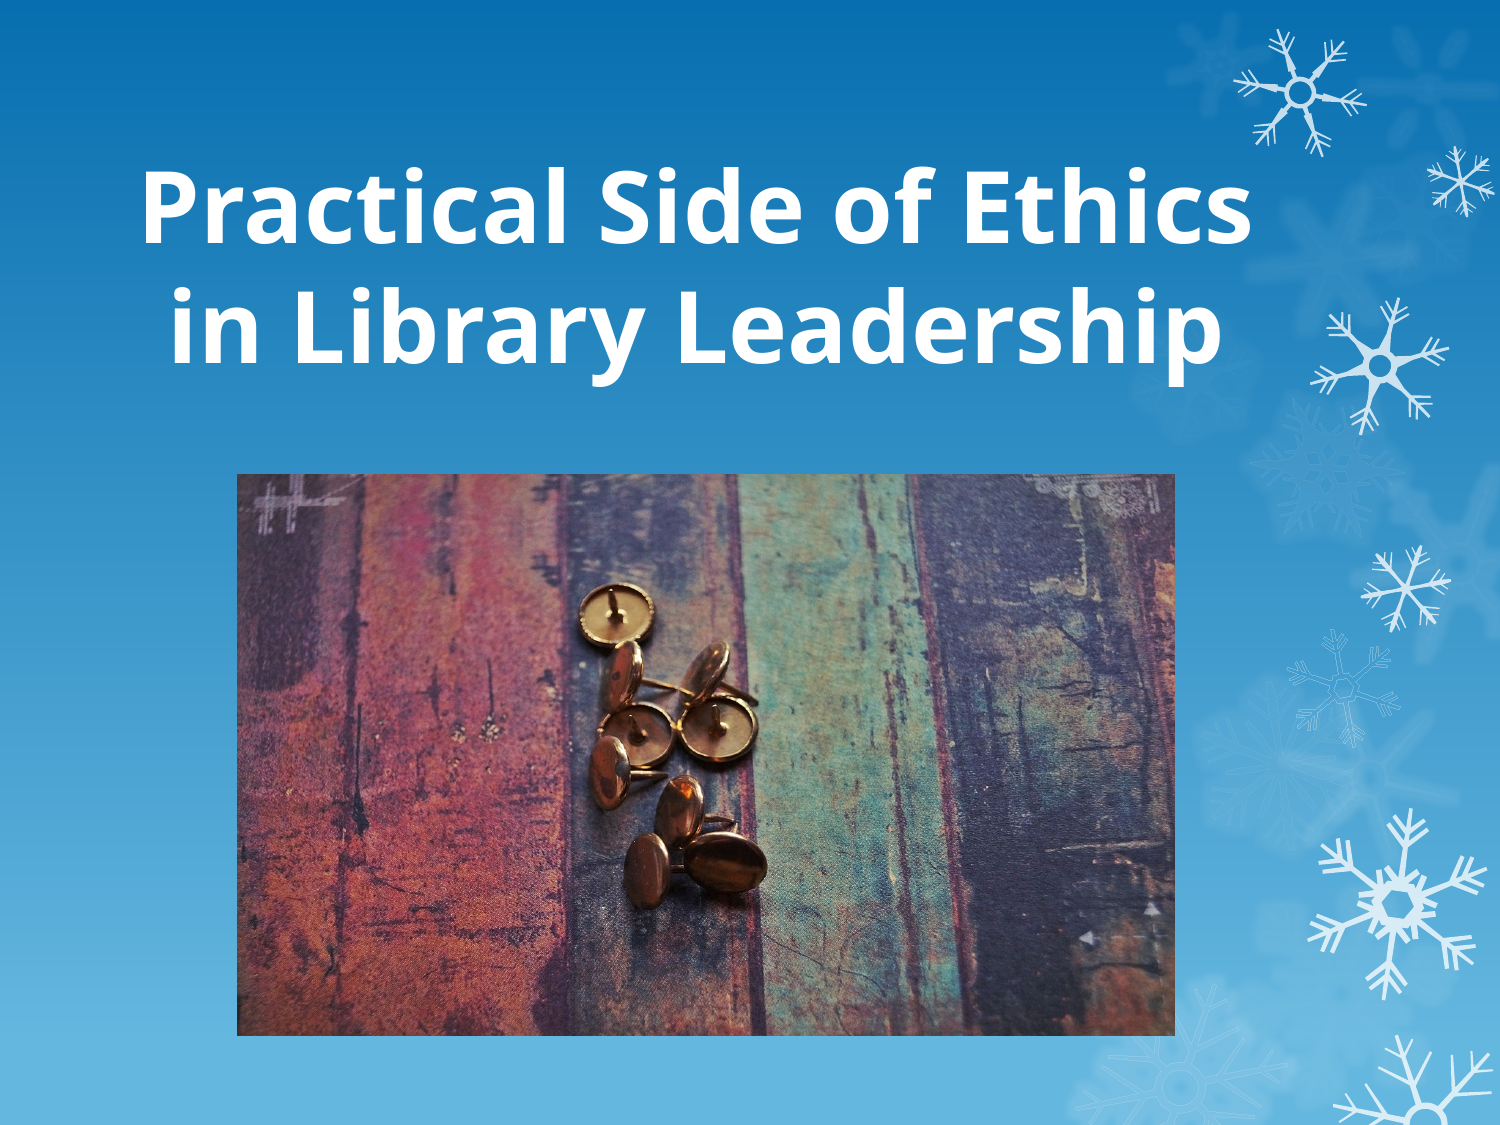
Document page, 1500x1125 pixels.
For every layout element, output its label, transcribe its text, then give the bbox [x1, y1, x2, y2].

title Practical Side of Ethics in Library Leadership [112, 187, 1282, 340]
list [236, 474, 1176, 1036]
